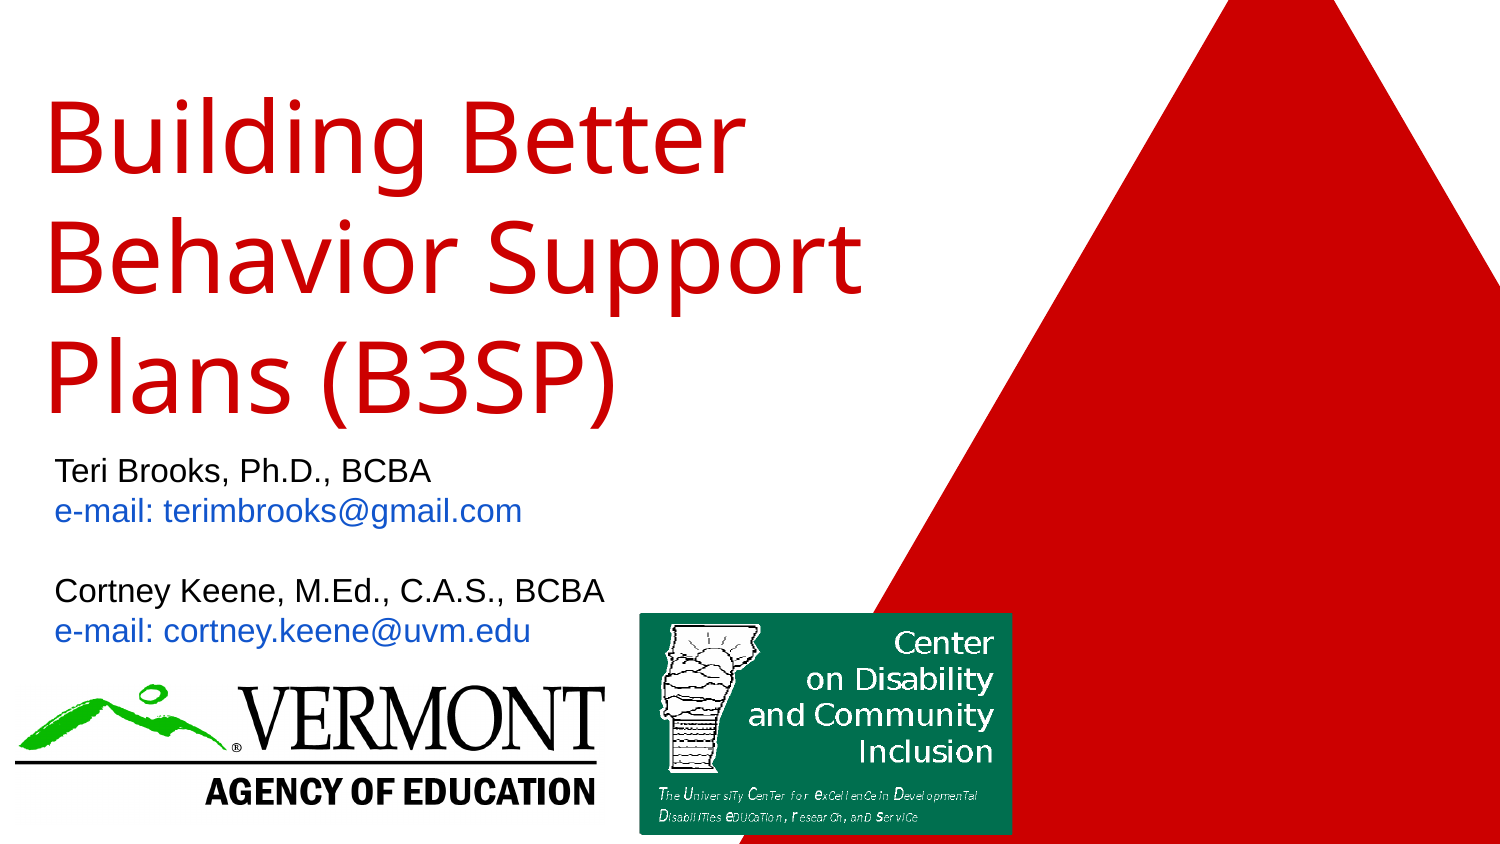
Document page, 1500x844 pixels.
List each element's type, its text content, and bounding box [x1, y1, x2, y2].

title Building Better Behavior Support Plans (B3SP) [27, 31, 1022, 442]
picture [15, 684, 605, 826]
text_box Teri Brooks, Ph.D., BCBA e-mail: terimbrooks@gmail.com Cortney Keene, M.Ed., C.A.S., BCBA e-mail: cortney.keene@uvm.edu [39, 434, 629, 659]
picture [637, 609, 1013, 835]
